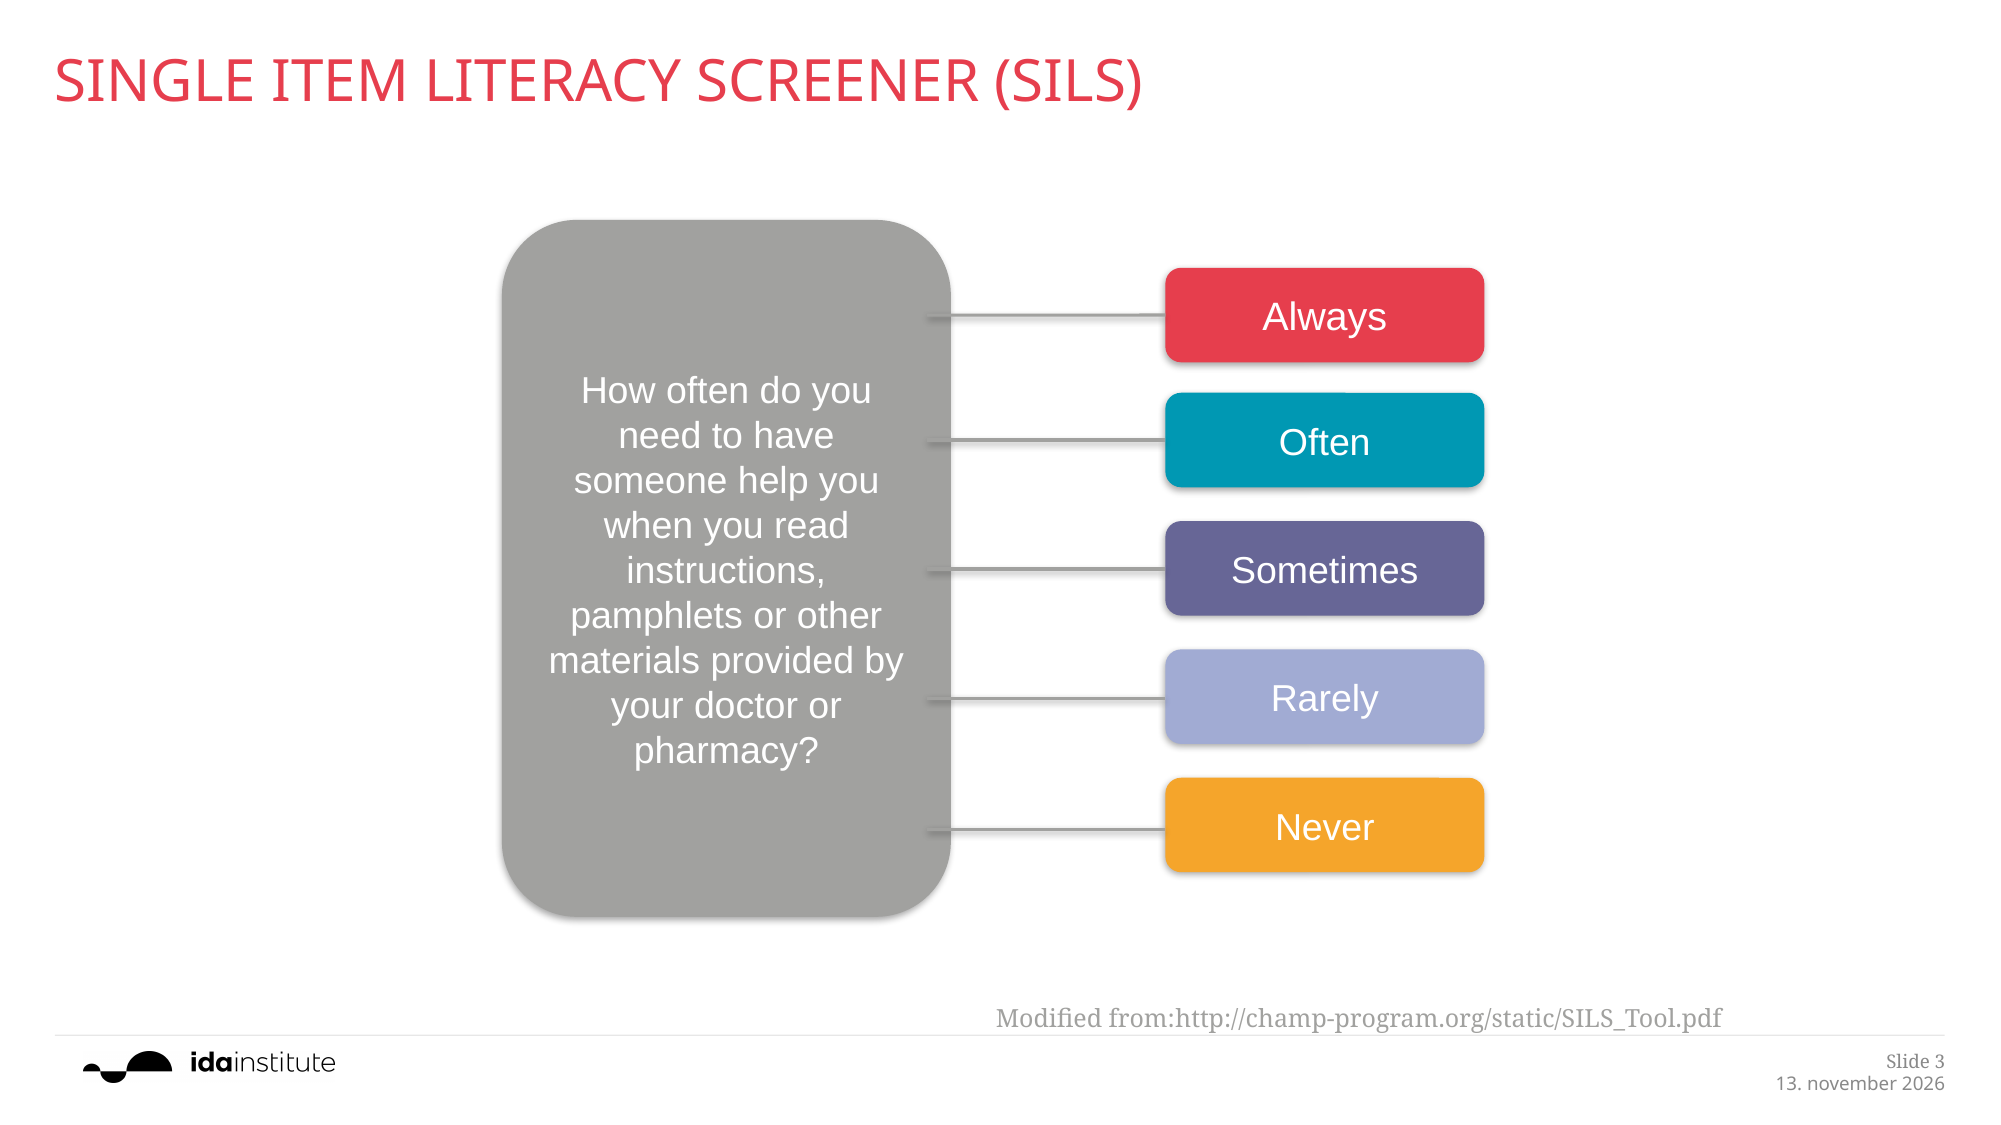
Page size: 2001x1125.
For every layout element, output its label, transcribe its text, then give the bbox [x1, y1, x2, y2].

picture [83, 1051, 335, 1083]
text_box Modified from:http://champ-program.org/static/SILS_Tool.pdf [981, 994, 1738, 1070]
text_box Rarely [1164, 648, 1486, 745]
title Single Item Literacy Screener (SILS) [54, 42, 1946, 184]
text_box Sometimes [1164, 520, 1486, 617]
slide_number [1666, 1071, 1946, 1102]
slide_number Slide 3 [1721, 1049, 1946, 1071]
text_box How often do you need to have someone help you when you read instructions, pamphlets or other materials provided by your doctor or pharmacy? [501, 219, 952, 918]
text_box Often [1164, 391, 1486, 489]
text_box Never [1164, 776, 1486, 874]
text_box Always [1164, 266, 1486, 364]
